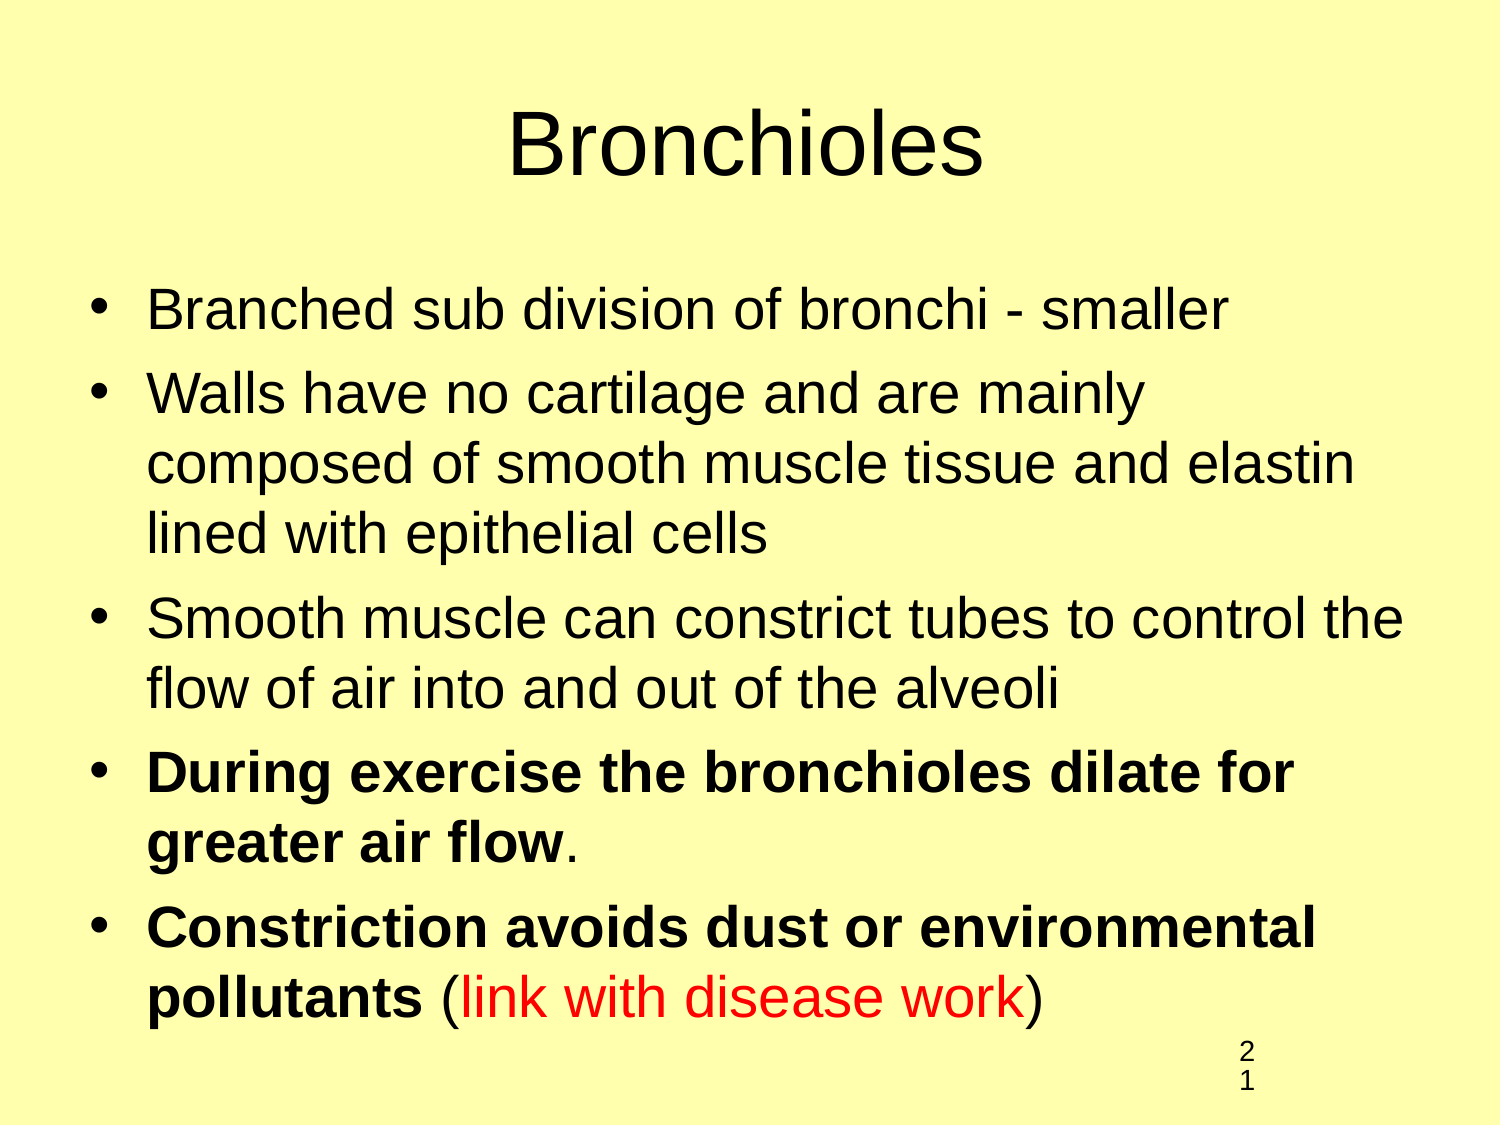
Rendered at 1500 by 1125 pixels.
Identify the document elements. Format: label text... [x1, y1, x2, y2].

list Branched sub division of bronchi - smaller Walls have no cartilage and are mainly composed of smooth muscle tissue and elastin lined with epithelial cells Smooth muscle can constrict tubes to control the flow of air into and out of the alveoli During exercise the bronchioles dilate for greater air flow. Constriction avoids dust or environmental pollutants (link with disease work) [75, 262, 1425, 1125]
slide_number 21 [1224, 1024, 1276, 1075]
title Bronchioles [75, 14, 1425, 262]
